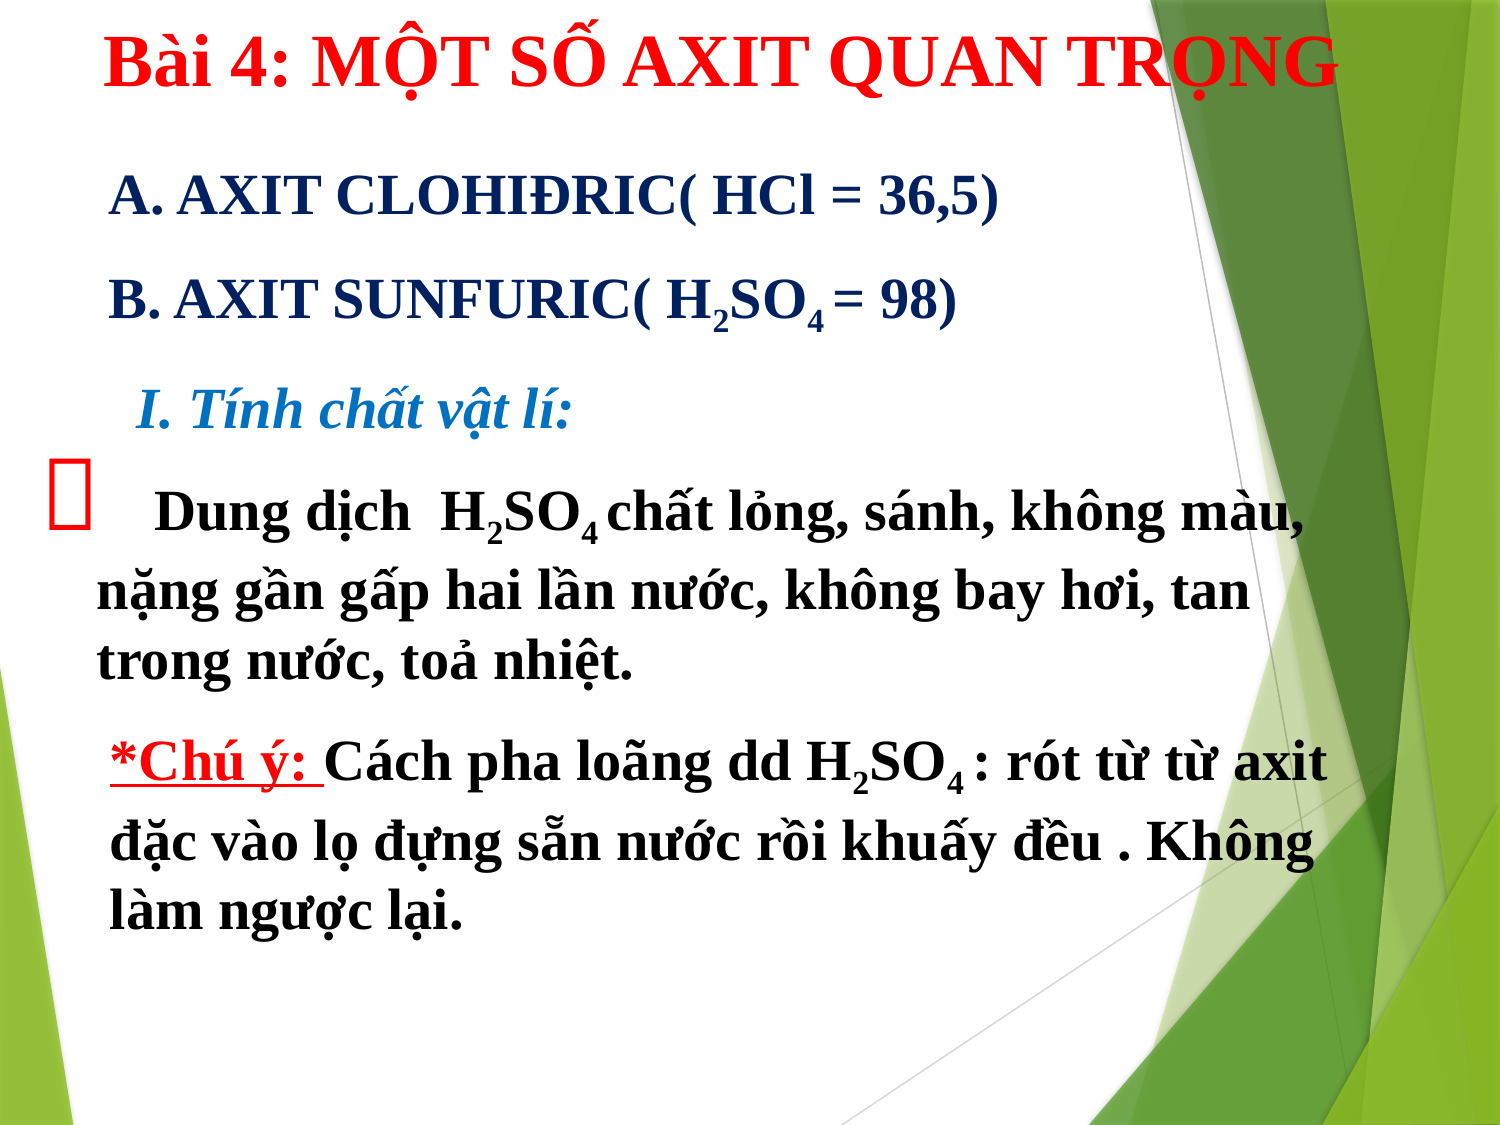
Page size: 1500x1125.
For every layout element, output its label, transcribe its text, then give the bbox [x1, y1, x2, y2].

text_box I. Tính chất vật lí: [121, 362, 724, 448]
text_box Dung dịch H2SO4 chất lỏng, sánh, không màu, nặng gần gấp hai lần nước, không bay hơi, tan trong nước, toả nhiệt. [81, 464, 1392, 699]
text_box *Chú ý: Cách pha loãng dd H2SO4 : rót từ từ axit đặc vào lọ đựng sẵn nước rồi khuấy đều . Không làm ngược lại. [94, 714, 1406, 949]
text_box  [25, 423, 139, 559]
text_box Bài 4: MỘT SỐ AXIT QUAN TRỌNG [0, 3, 1473, 111]
text_box B. AXIT SUNFURIC( H2SO4 = 98) [94, 252, 1157, 347]
text_box A. AXIT CLOHIĐRIC( HCl = 36,5) [94, 149, 1157, 234]
